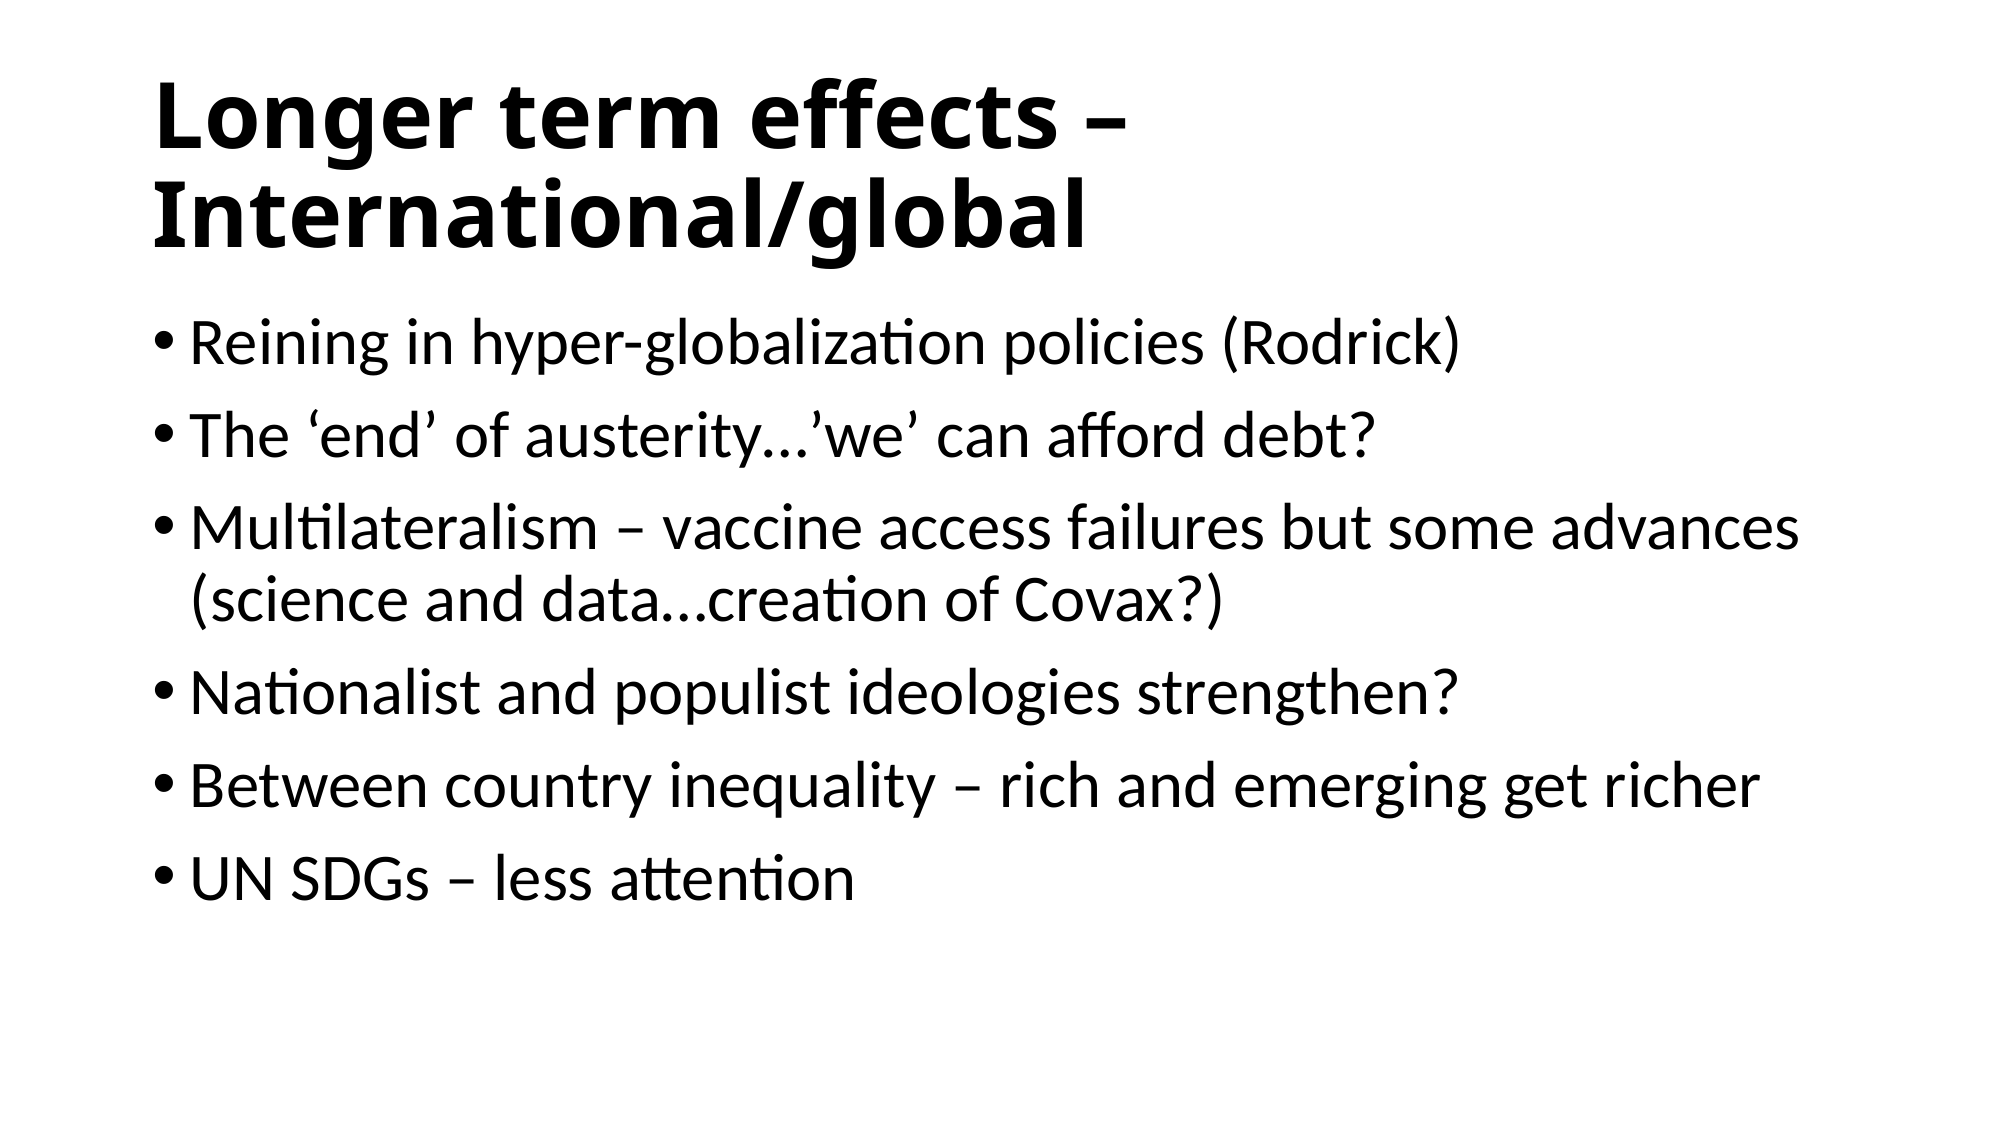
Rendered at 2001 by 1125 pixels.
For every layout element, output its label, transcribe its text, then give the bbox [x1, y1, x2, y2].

list Reining in hyper-globalization policies (Rodrick) The ‘end’ of austerity…’we’ can afford debt? Multilateralism – vaccine access failures but some advances (science and data…creation of Covax?) Nationalist and populist ideologies strengthen? Between country inequality – rich and emerging get richer UN SDGs – less attention [137, 299, 1863, 1014]
title Longer term effects – International/global [137, 59, 1863, 278]
